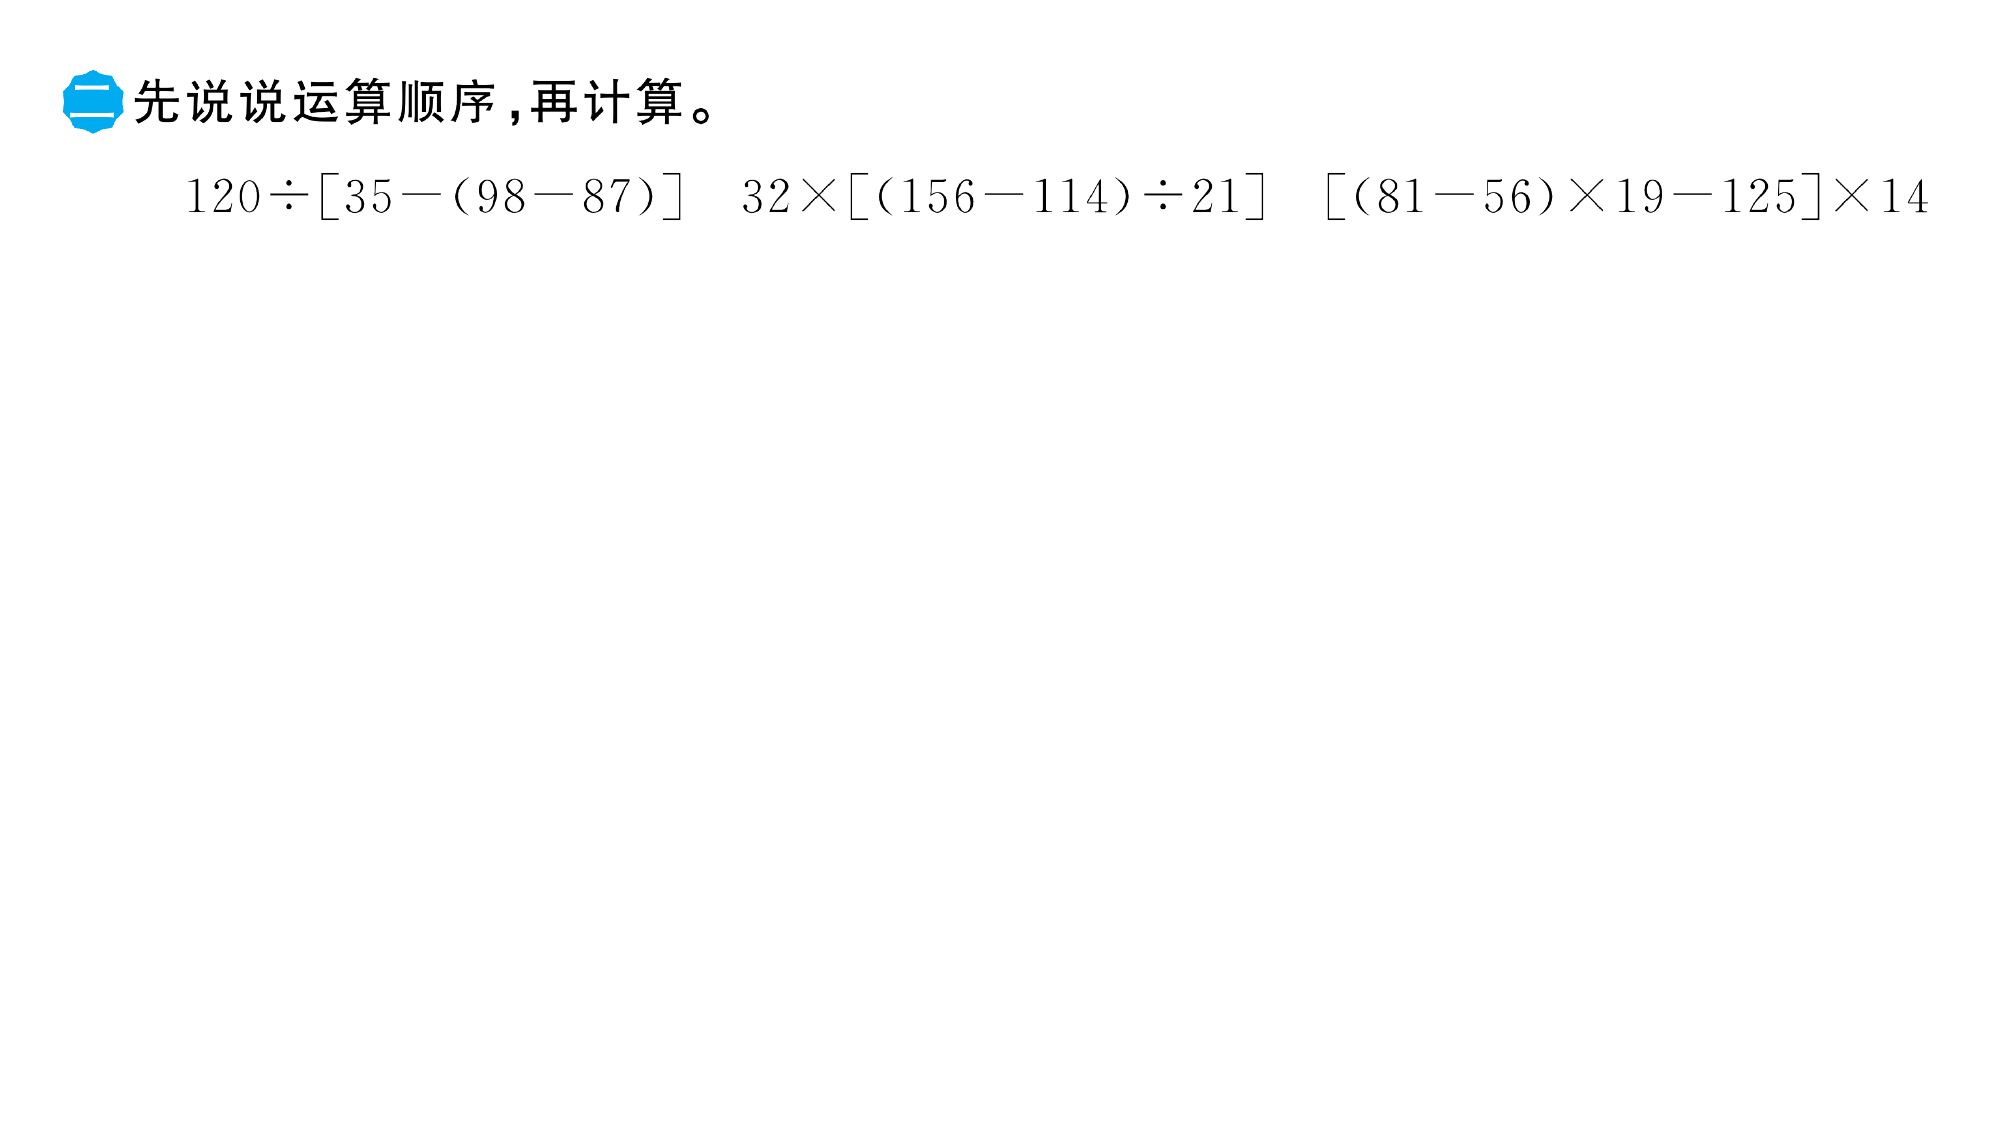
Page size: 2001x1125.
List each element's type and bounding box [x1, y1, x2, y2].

picture [58, 58, 1949, 603]
